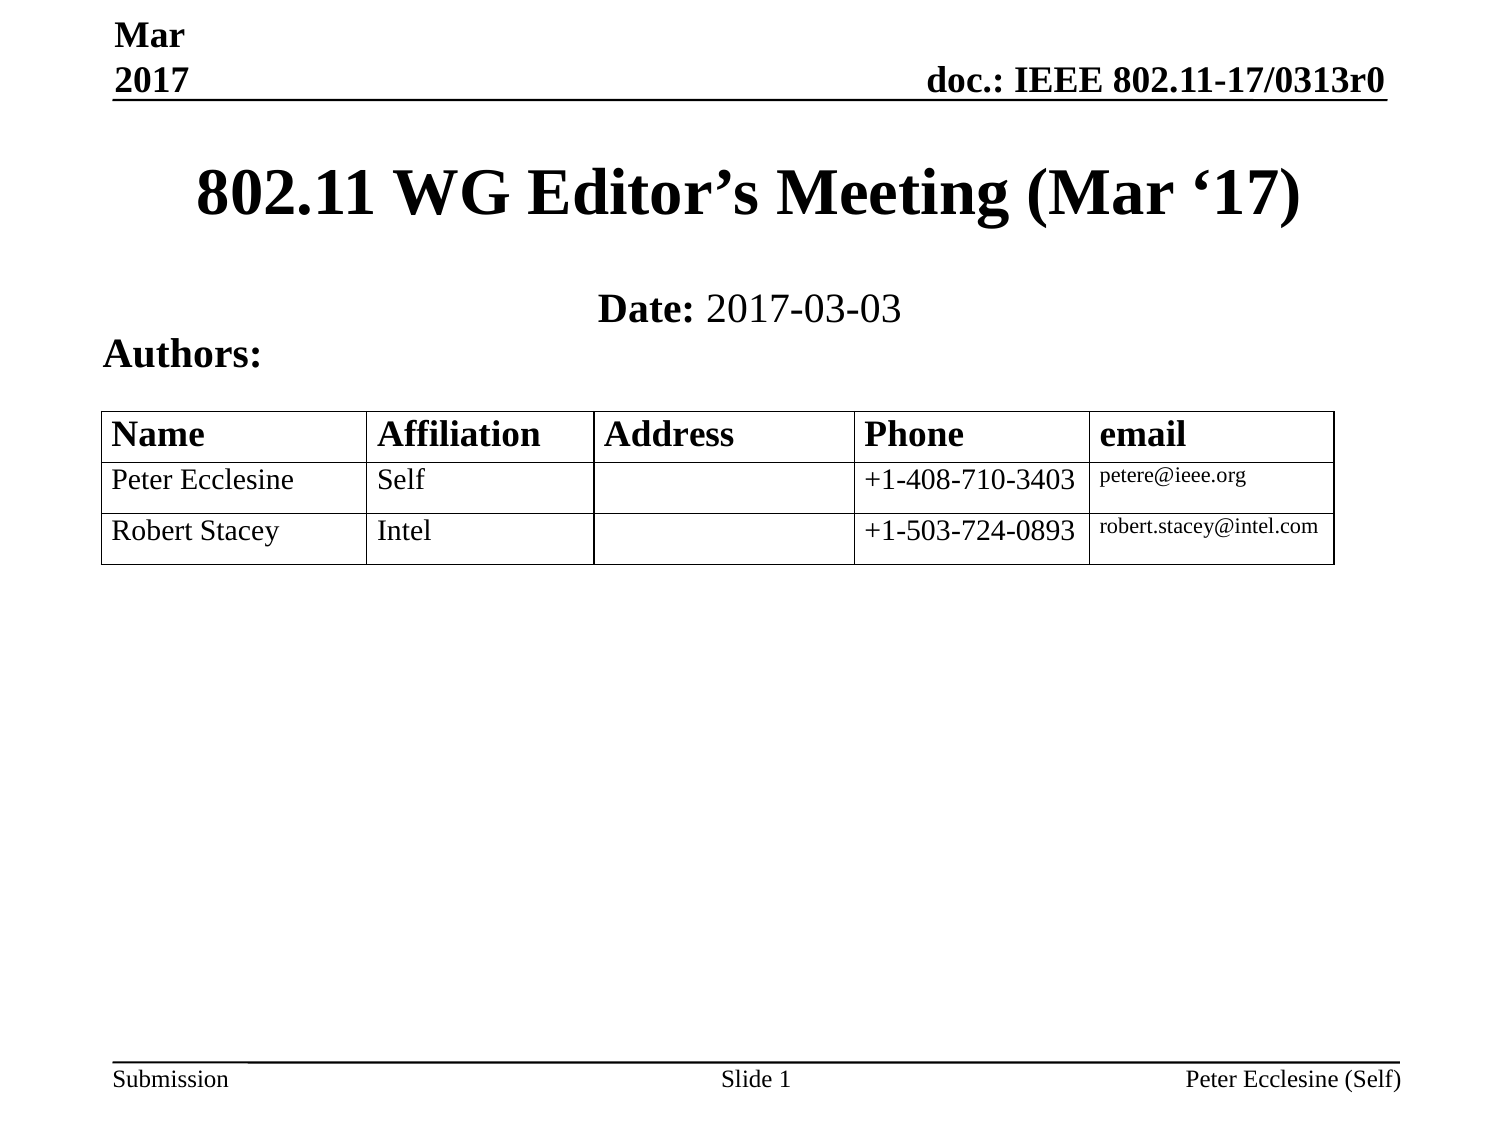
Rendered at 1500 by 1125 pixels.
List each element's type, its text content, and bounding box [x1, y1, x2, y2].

text_box Authors: [87, 318, 325, 381]
footer Peter Ecclesine (Self) [1181, 1061, 1402, 1093]
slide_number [114, 54, 265, 101]
list Date: 2017-03-03 [112, 279, 1388, 343]
slide_number Slide 1 [712, 1061, 800, 1093]
title 802.11 WG Editor’s Meeting (Mar ‘17) [112, 112, 1388, 263]
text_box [87, 410, 1354, 825]
